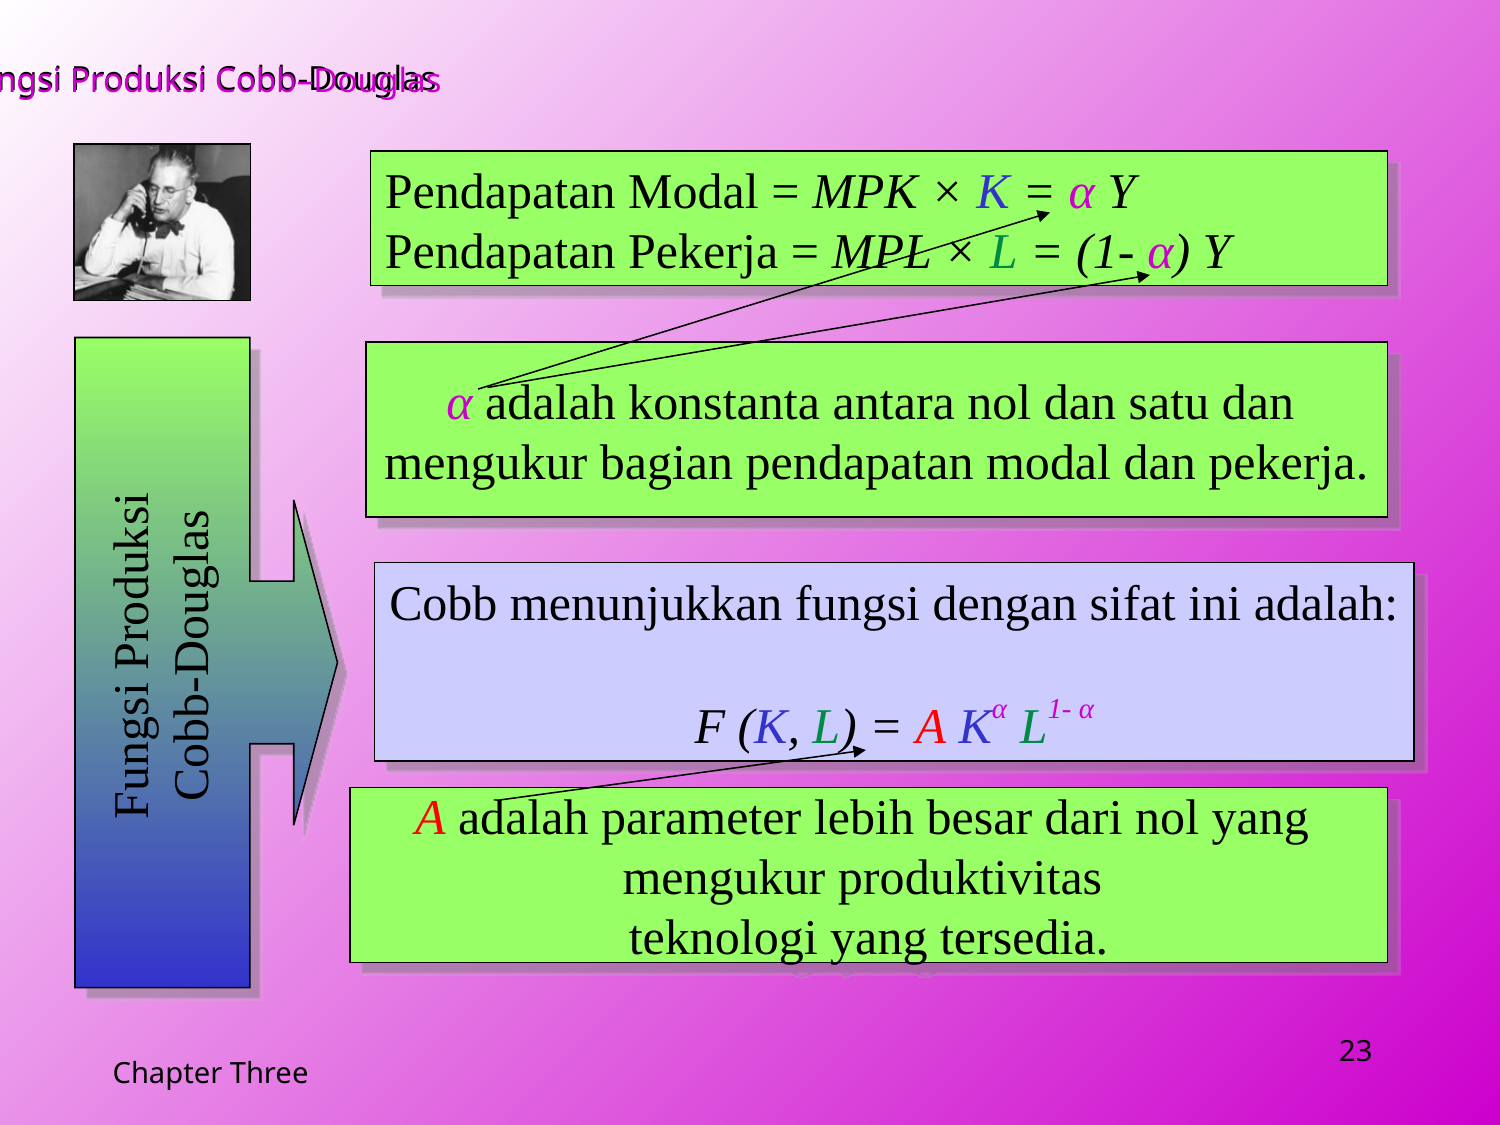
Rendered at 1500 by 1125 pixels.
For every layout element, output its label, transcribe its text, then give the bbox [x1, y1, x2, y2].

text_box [24, 49, 377, 108]
text_box [478, 210, 1051, 390]
text_box Pendapatan Modal = MPK × K = α Y Pendapatan Pekerja = MPL × L = (1- α) Y [370, 151, 1388, 286]
text_box Cobb menunjukkan fungsi dengan sifat ini adalah: F (K, L) = A Kα L1- α [374, 562, 1414, 762]
text_box [75, 337, 338, 988]
picture [74, 144, 251, 301]
text_box [499, 745, 866, 801]
text_box α adalah konstanta antara nol dan satu dan mengukur bagian pendapatan modal dan pekerja. [365, 342, 1388, 518]
text_box A adalah parameter lebih besar dari nol yang mengukur produktivitas teknologi yang tersedia. [349, 787, 1388, 963]
text_box [487, 270, 1150, 388]
text_box Fungsi Produksi Cobb-Douglas [91, 477, 227, 834]
